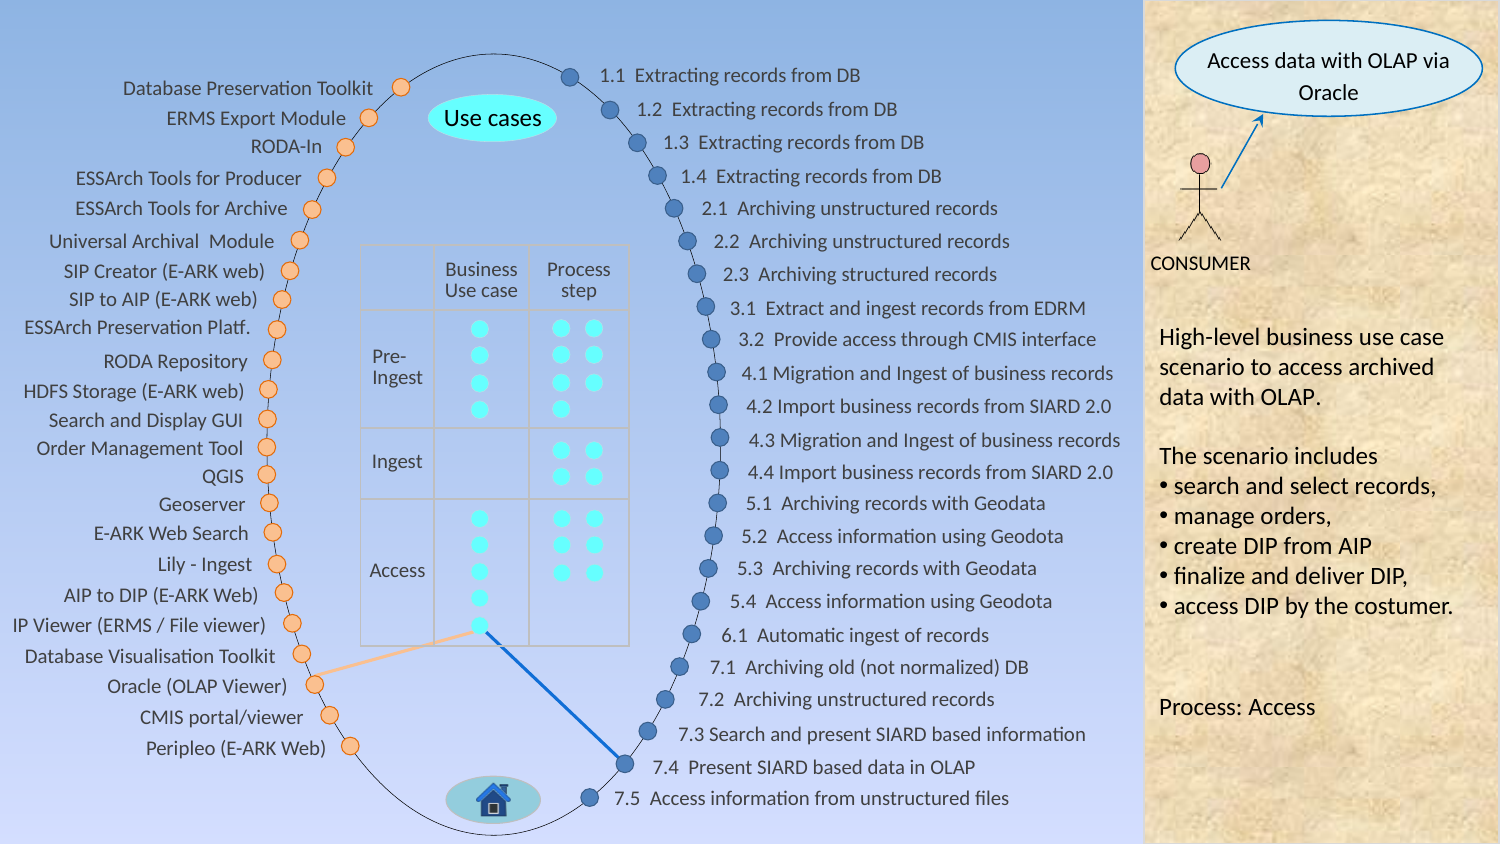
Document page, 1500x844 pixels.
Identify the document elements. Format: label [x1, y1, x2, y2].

text_box [714, 619, 1004, 648]
text_box [49, 193, 295, 222]
text_box [722, 293, 1106, 322]
text_box [119, 732, 334, 761]
text_box [52, 579, 267, 608]
text_box [645, 752, 1038, 781]
text_box [31, 226, 282, 255]
text_box [81, 73, 381, 102]
text_box [592, 60, 945, 89]
text_box [670, 718, 1106, 747]
text_box [673, 161, 1025, 189]
text_box [655, 127, 1016, 156]
picture [1176, 151, 1225, 241]
text_box [702, 652, 1038, 681]
text_box [20, 702, 311, 730]
text_box [694, 193, 1106, 222]
text_box [731, 554, 1080, 580]
text_box [0, 435, 250, 461]
text_box [0, 610, 274, 639]
text_box [629, 94, 1019, 122]
text_box [0, 641, 283, 669]
text_box [255, 51, 1050, 838]
text_box [739, 489, 1087, 515]
text_box [722, 586, 1079, 615]
text_box [0, 162, 310, 191]
text_box [0, 407, 250, 433]
text_box [0, 376, 252, 405]
text_box [177, 462, 250, 488]
text_box [72, 549, 260, 578]
text_box [706, 226, 1106, 254]
text_box [68, 518, 257, 547]
text_box [715, 0, 1500, 844]
text_box [691, 684, 1021, 712]
text_box [116, 103, 354, 160]
text_box [92, 671, 295, 700]
text_box [133, 490, 252, 516]
text_box [0, 256, 273, 341]
text_box [735, 522, 1106, 548]
text_box [53, 345, 256, 374]
